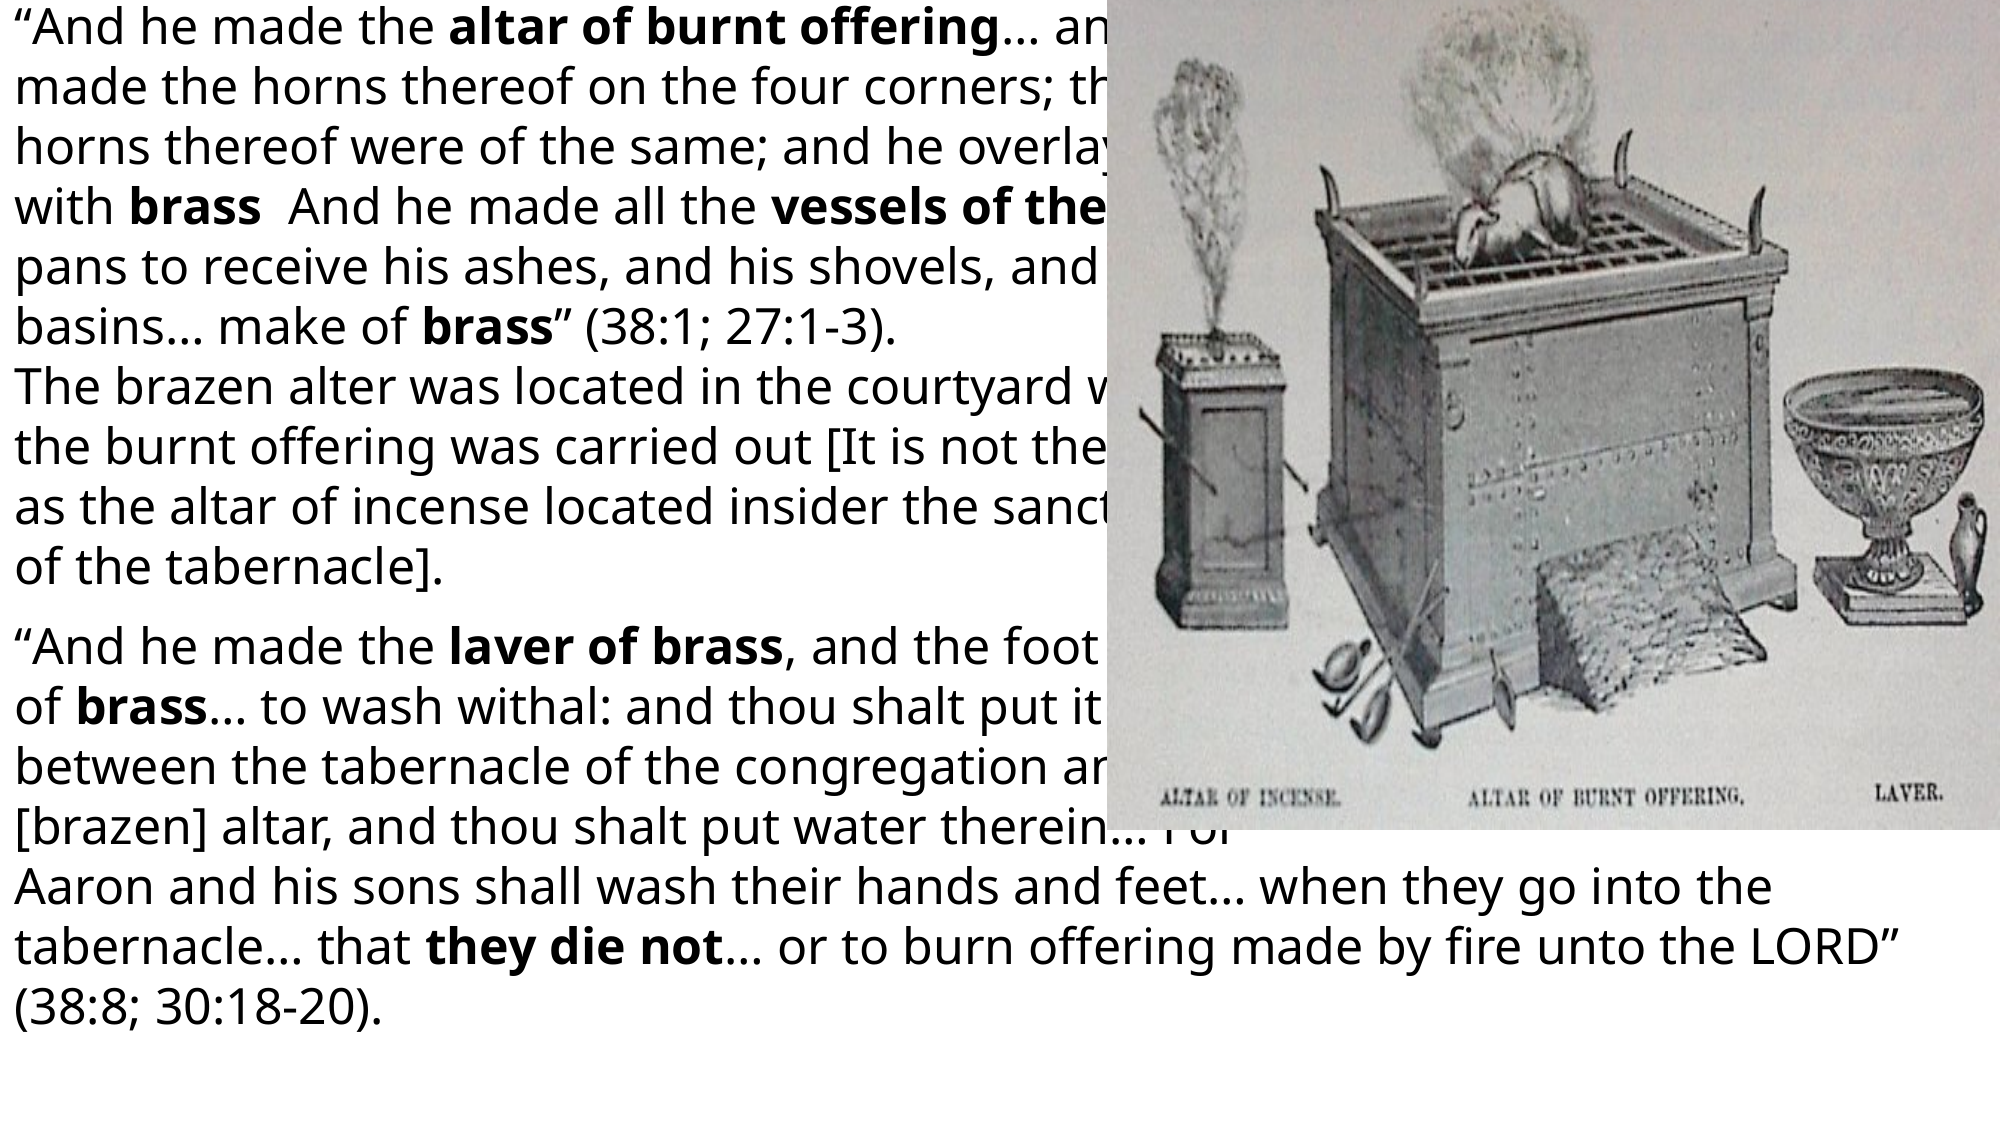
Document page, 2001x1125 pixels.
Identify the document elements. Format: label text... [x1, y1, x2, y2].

picture [1107, 0, 2000, 830]
text_box “And he made the altar of burnt offering… and he made the horns thereof on the four corners; the horns thereof were of the same; and he overlay it with brass And he made all the vessels of the altar… pans to receive his ashes, and his shovels, and his basins… make of brass” (38:1; 27:1-3). The brazen alter was located in the courtyard where the burnt offering was carried out [It is not the same as the altar of incense located insider the sanctuary of the tabernacle]. “And he made the laver of brass, and the foot of it of brass… to wash withal: and thou shalt put it between the tabernacle of the congregation and the [brazen] altar, and thou shalt put water therein… For Aaron and his sons shall wash their hands and feet… when they go into the tabernacle… that they die not… or to burn offering made by fire unto the LORD” (38:8; 30:18-20). [0, 0, 1989, 1043]
